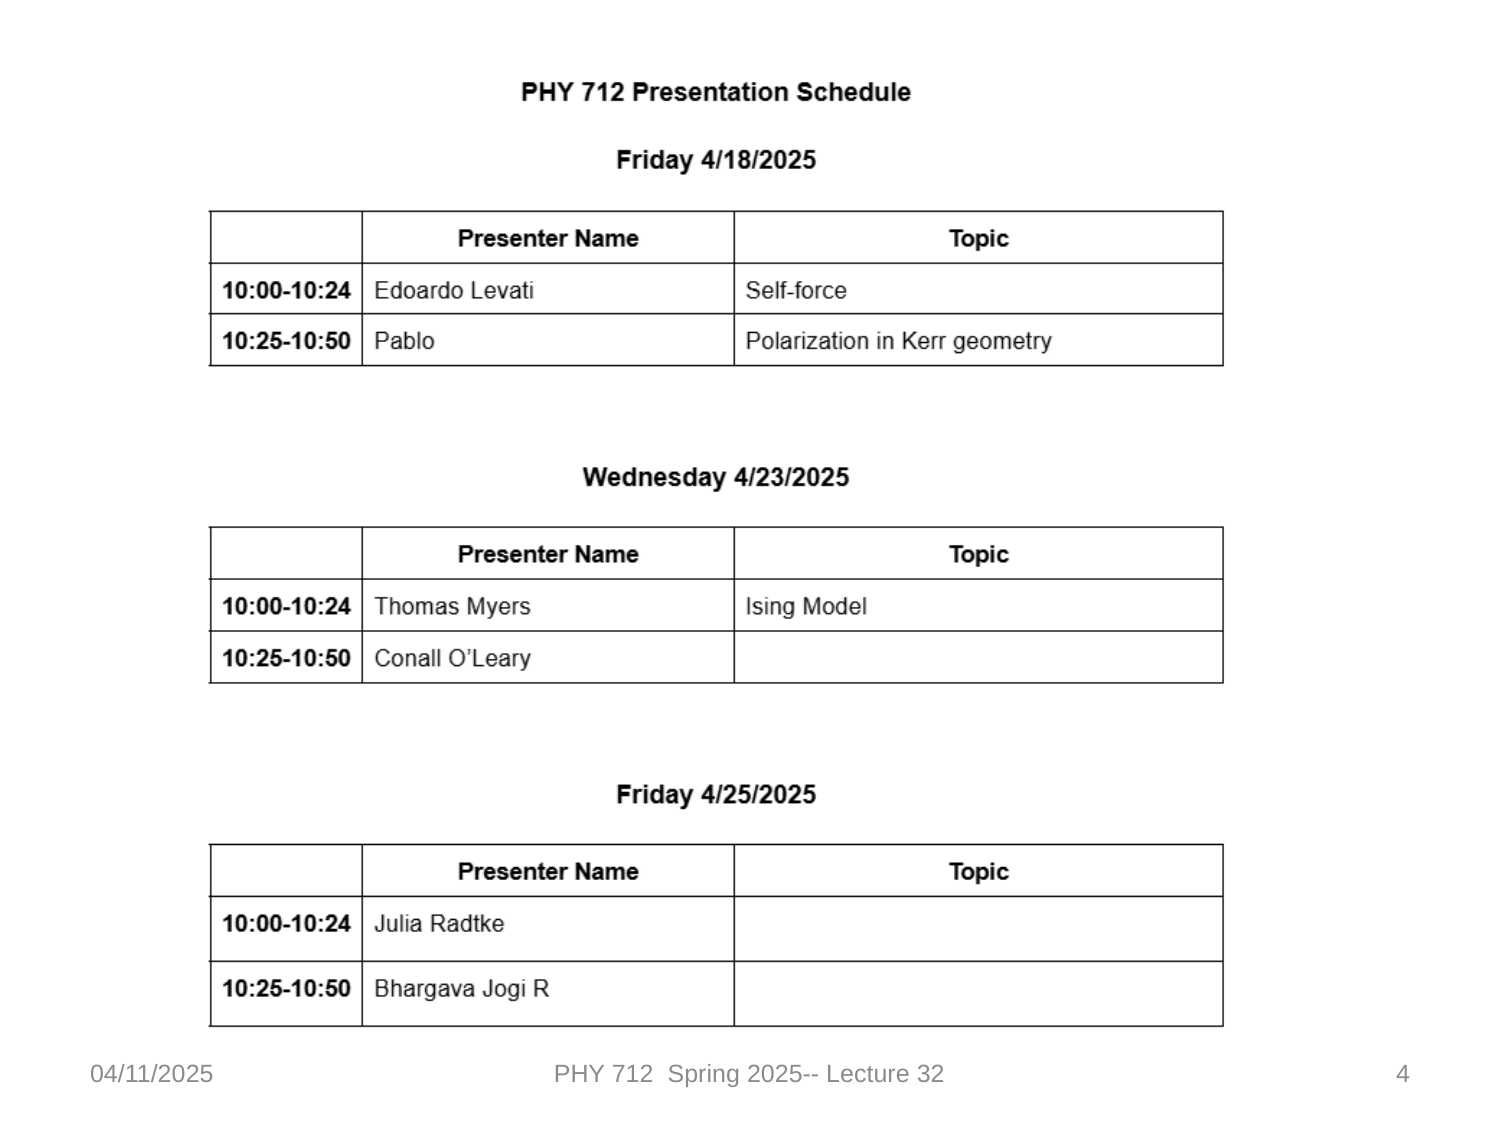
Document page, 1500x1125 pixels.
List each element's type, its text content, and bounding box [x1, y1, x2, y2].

slide_number 4 [1074, 1042, 1425, 1103]
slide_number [75, 1042, 425, 1103]
picture [192, 54, 1251, 1043]
footer PHY 712 Spring 2025-- Lecture 32 [512, 1052, 988, 1103]
